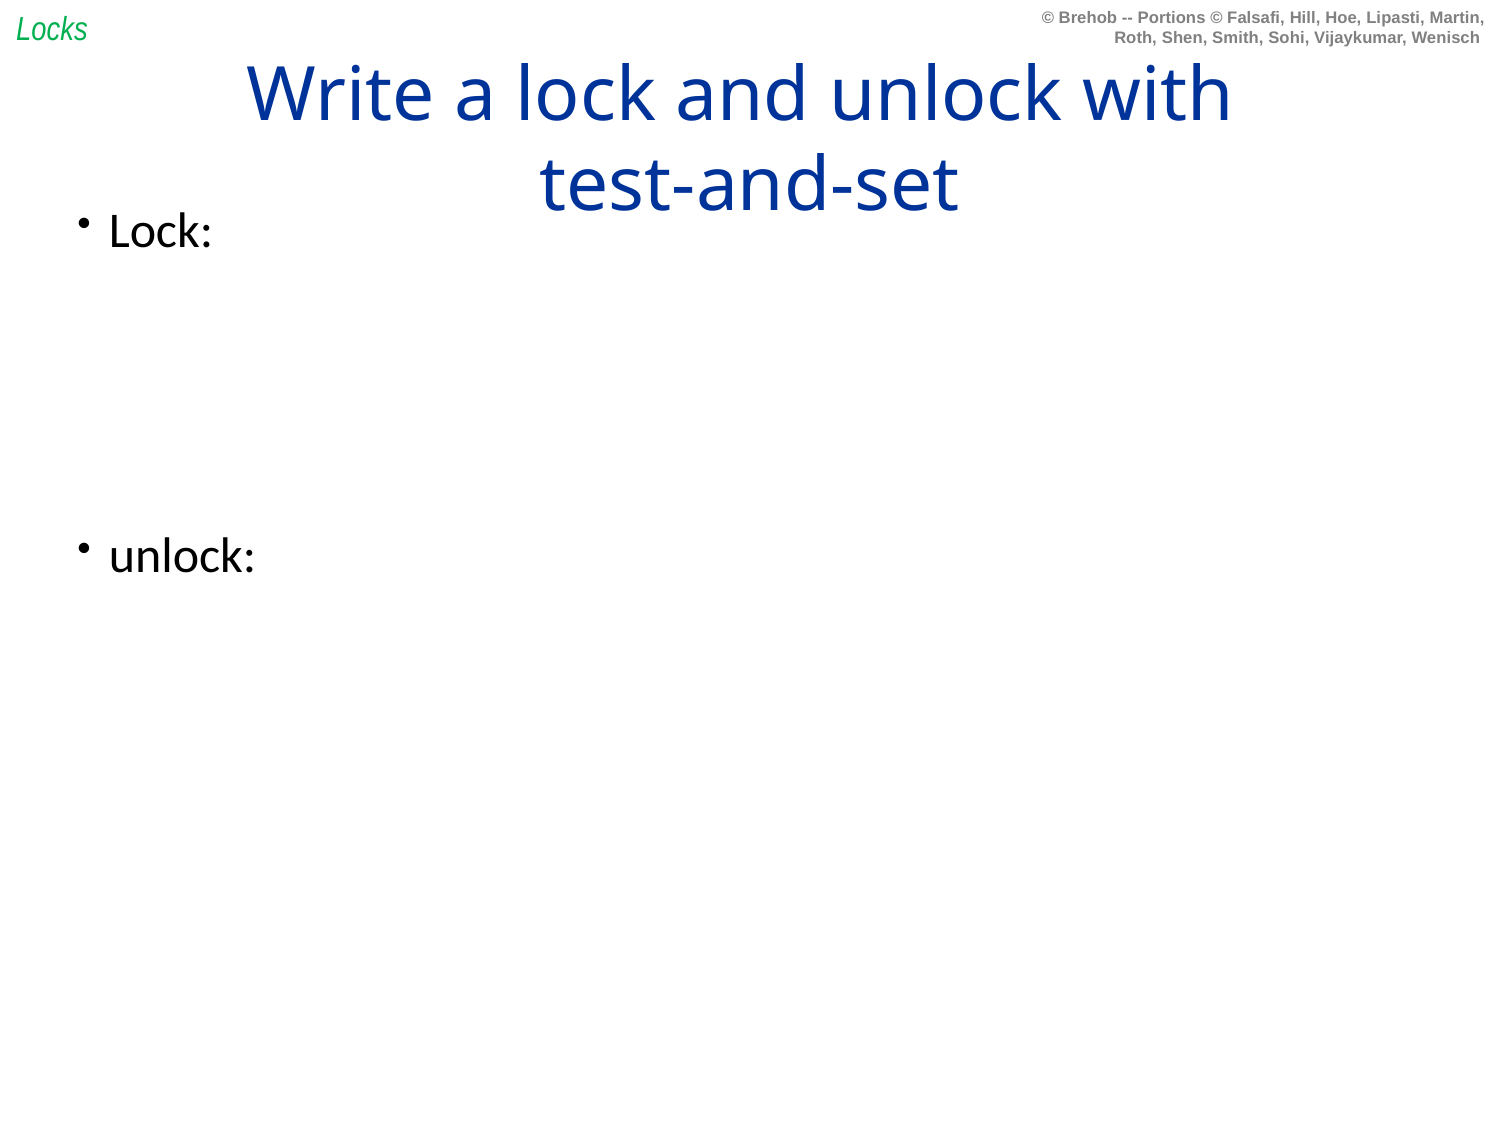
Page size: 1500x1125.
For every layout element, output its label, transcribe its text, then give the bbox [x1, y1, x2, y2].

title Write a lock and unlock with test-and-set [52, 33, 1448, 142]
list Lock: unlock: [62, 199, 1463, 1001]
text_box Locks [1, 0, 103, 55]
